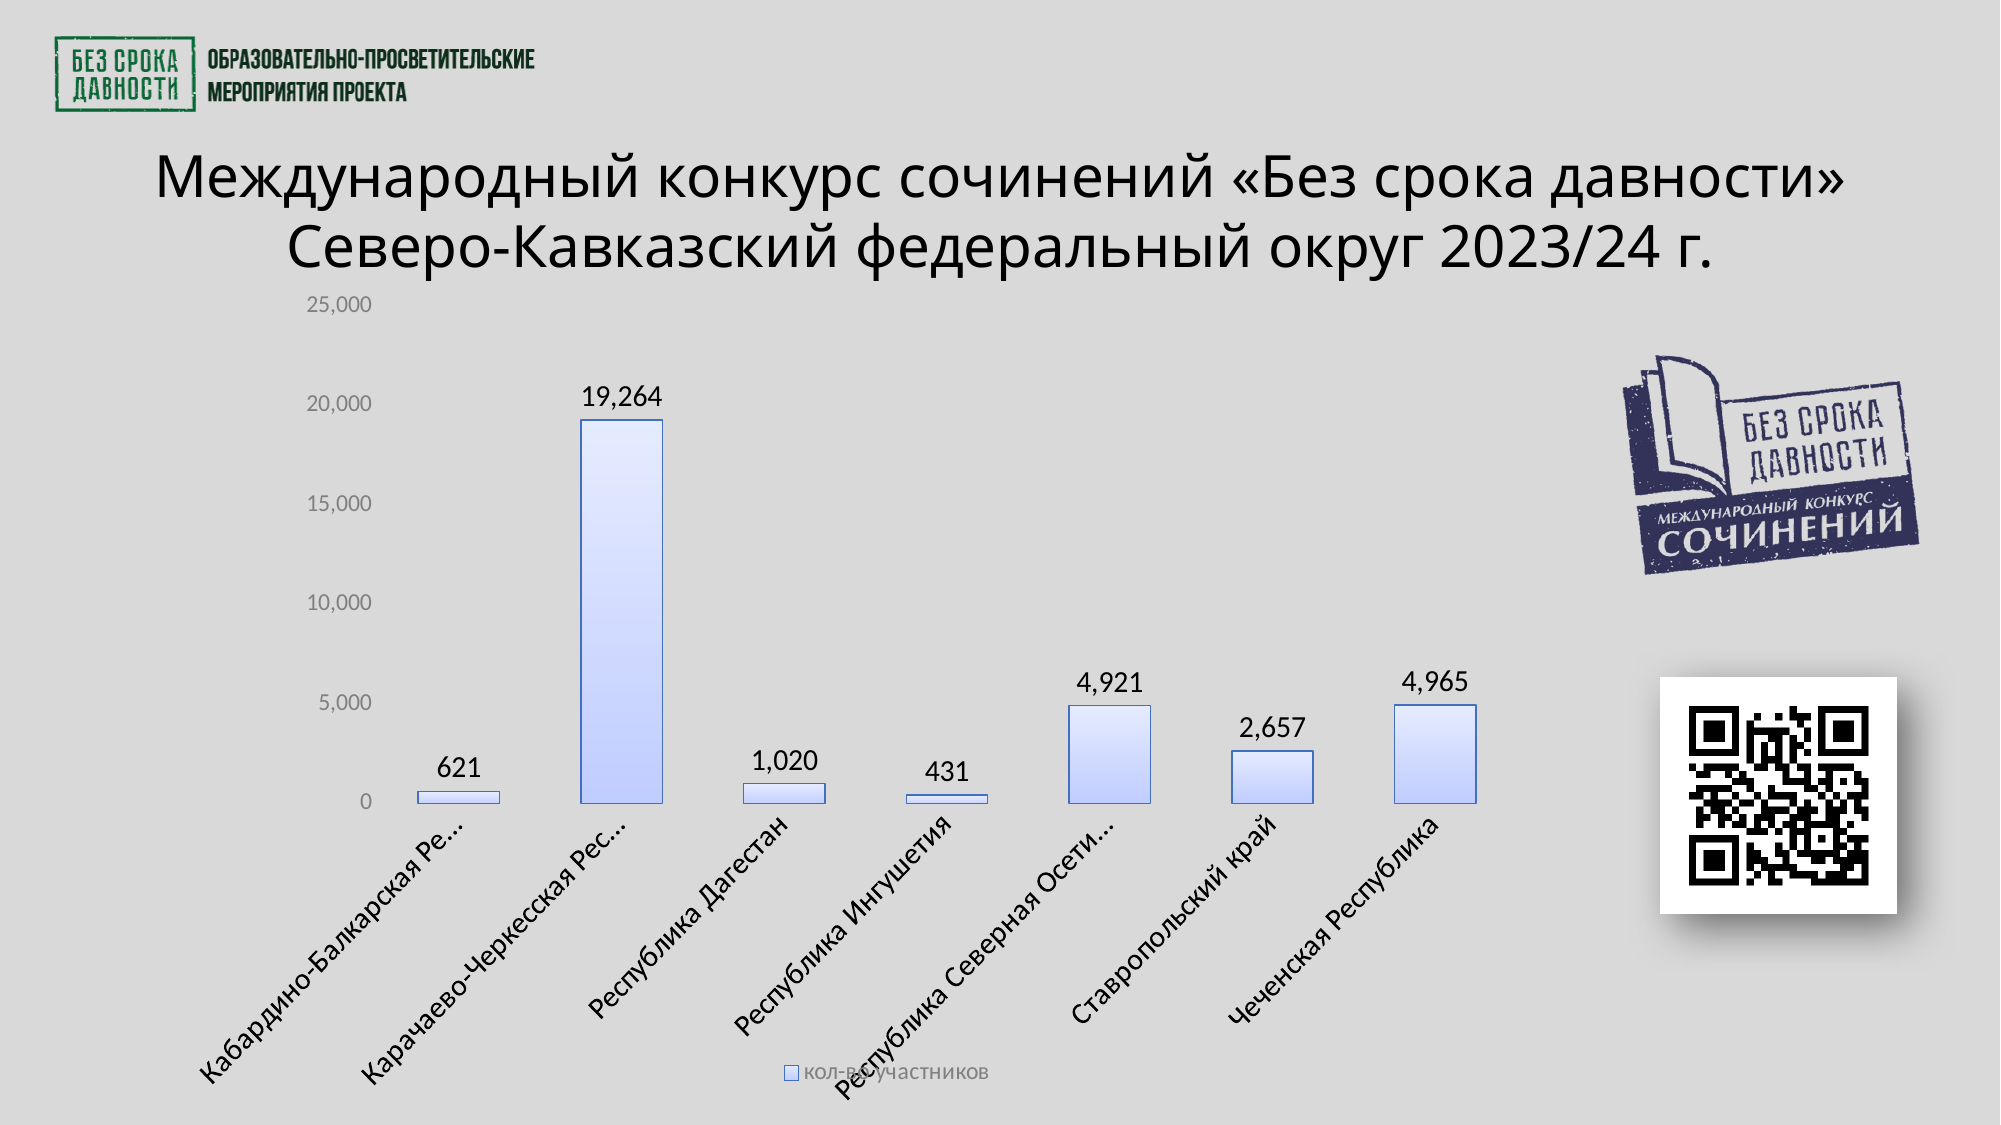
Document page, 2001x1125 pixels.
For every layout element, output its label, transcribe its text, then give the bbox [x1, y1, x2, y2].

picture [47, 25, 543, 121]
picture [1660, 677, 1897, 914]
chart [195, 288, 1518, 1108]
text_box Международный конкурс сочинений «Без срока давности» Северо-Кавказский федеральный округ 2023/24 г. [58, 131, 1942, 287]
picture [1612, 342, 1926, 582]
